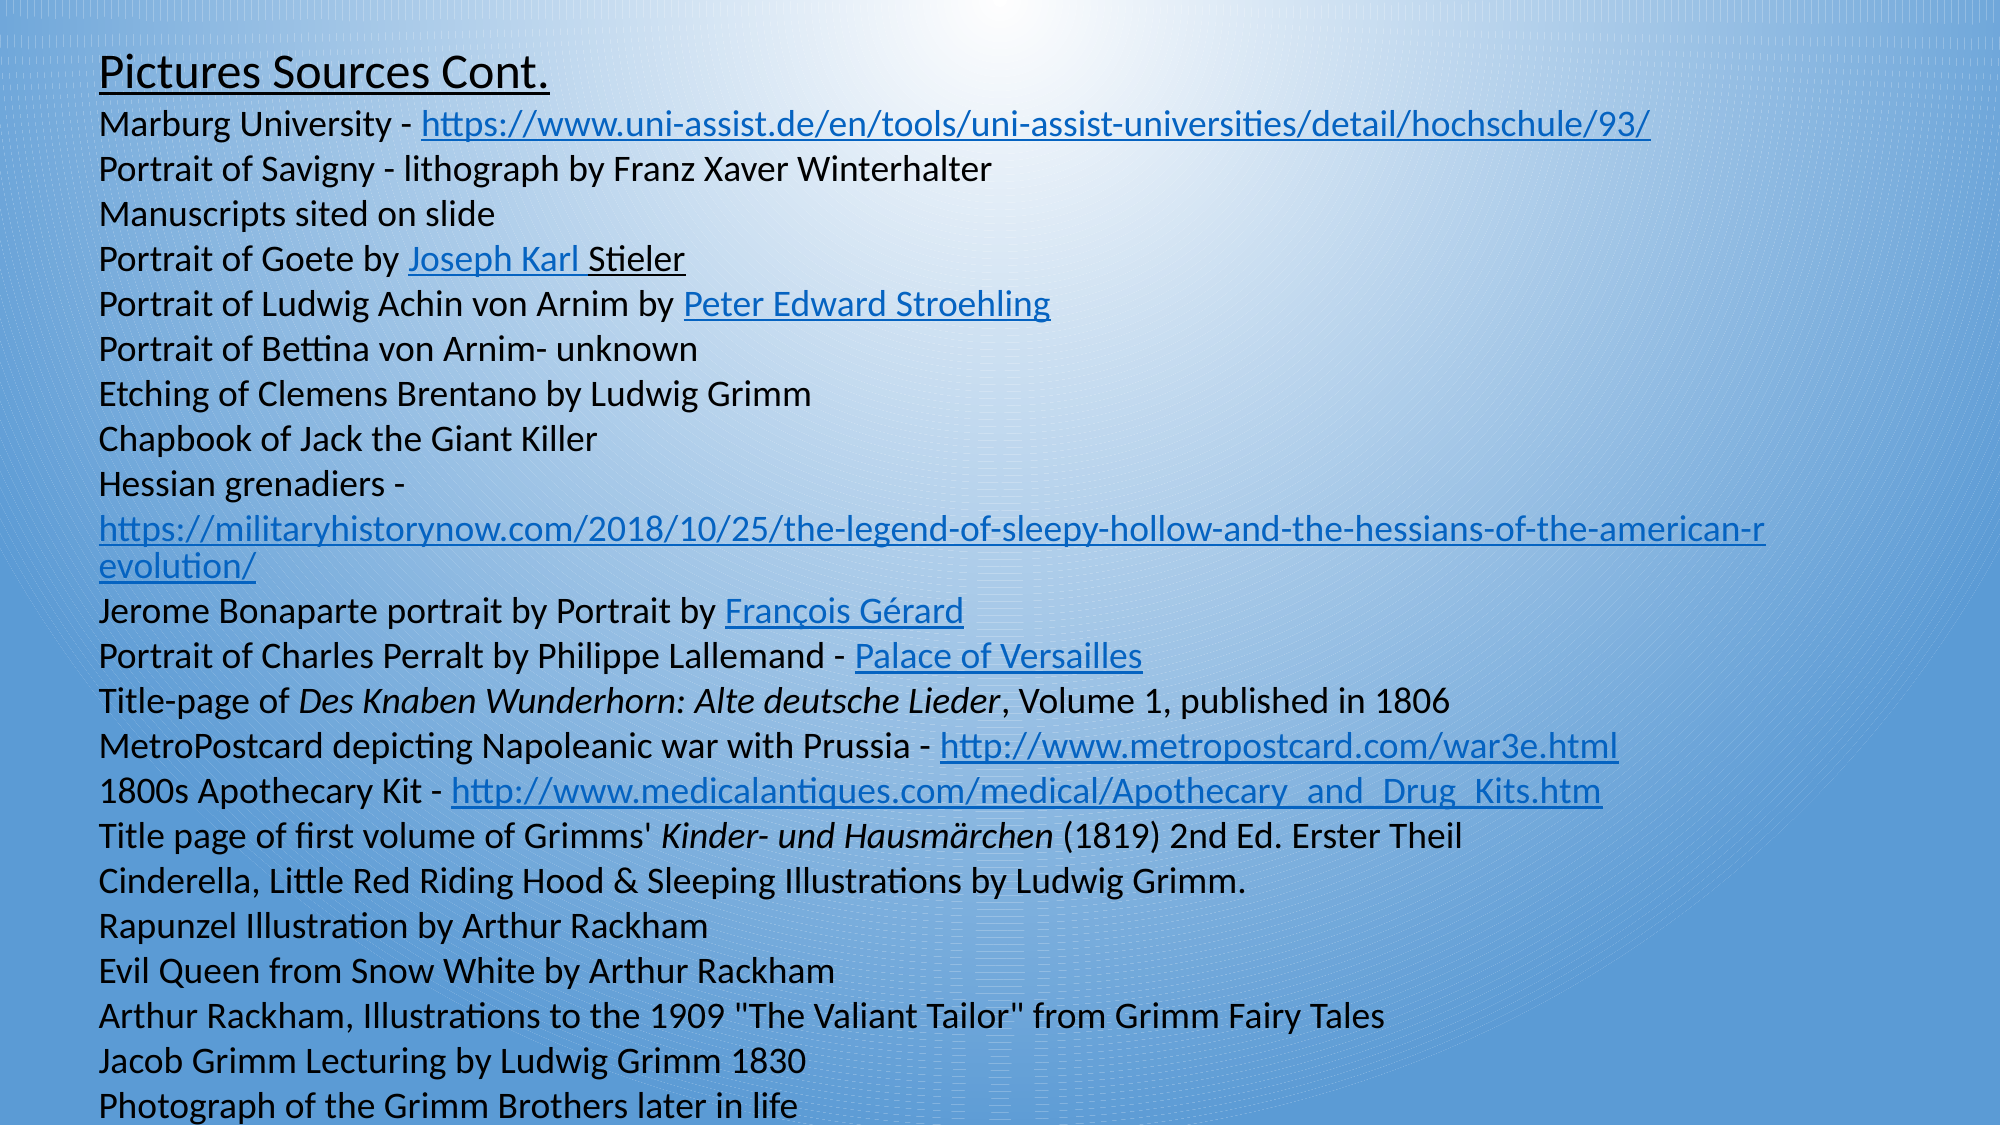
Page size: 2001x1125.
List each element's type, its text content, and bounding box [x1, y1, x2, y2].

text_box Pictures Sources Cont. Marburg University - https://www.uni-assist.de/en/tools/uni-assist-universities/detail/hochschule/93/ Portrait of Savigny - lithograph by Franz Xaver Winterhalter Manuscripts sited on slide Portrait of Goete by Joseph Karl Stieler Portrait of Ludwig Achin von Arnim by Peter Edward Stroehling Portrait of Bettina von Arnim- unknown Etching of Clemens Brentano by Ludwig Grimm Chapbook of Jack the Giant Killer Hessian grenadiers - https://militaryhistorynow.com/2018/10/25/the-legend-of-sleepy-hollow-and-the-hessians-of-the-american-revolution/ Jerome Bonaparte portrait by Portrait by François Gérard Portrait of Charles Perralt by Philippe Lallemand - Palace of Versailles Title-page of Des Knaben Wunderhorn: Alte deutsche Lieder, Volume 1, published in 1806 MetroPostcard depicting Napoleanic war with Prussia - http://www.metropostcard.com/war3e.html 1800s Apothecary Kit - http://www.medicalantiques.com/medical/Apothecary_and_Drug_Kits.htm Title page of first volume of Grimms' Kinder- und Hausmärchen (1819) 2nd Ed. Erster Theil Cinderella, Little Red Riding Hood & Sleeping Illustrations by Ludwig Grimm. Rapunzel Illustration by Arthur Rackham Evil Queen from Snow White by Arthur Rackham Arthur Rackham, Illustrations to the 1909 "The Valiant Tailor" from Grimm Fairy Tales Jacob Grimm Lecturing by Ludwig Grimm 1830 Photograph of the Grimm Brothers later in life [83, 31, 1783, 1125]
